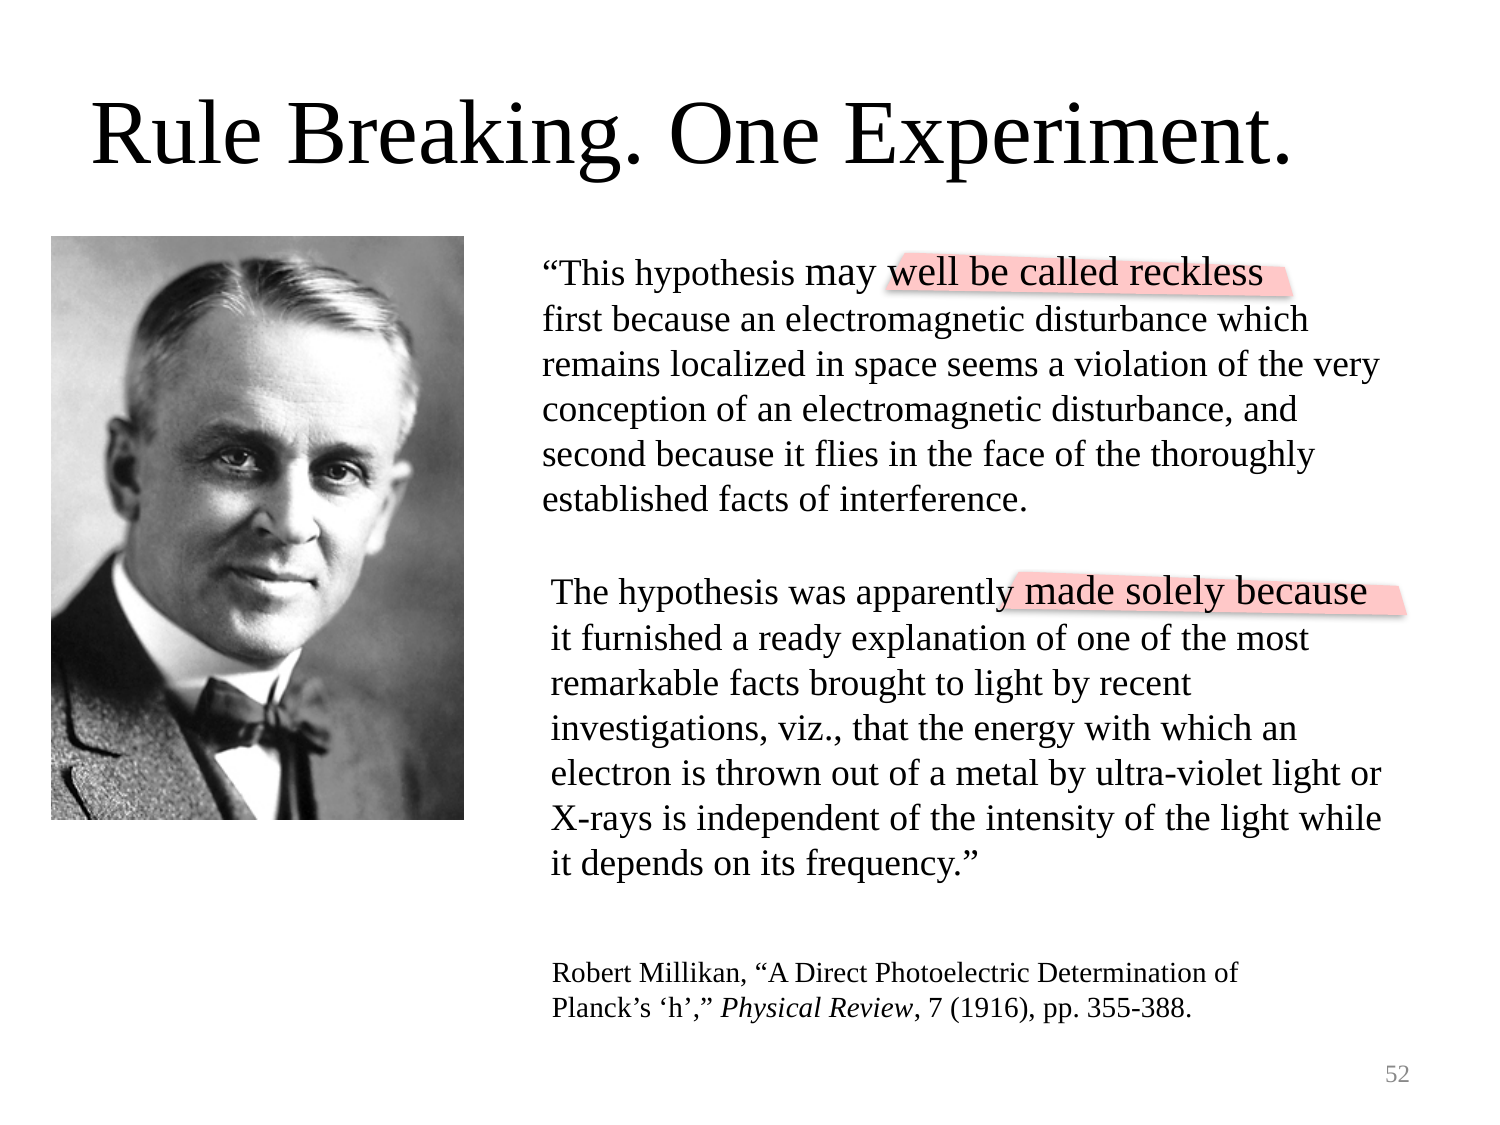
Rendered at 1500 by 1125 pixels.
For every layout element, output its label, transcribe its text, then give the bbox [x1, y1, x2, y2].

slide_number 52 [1074, 1042, 1425, 1103]
text_box Robert Millikan, “A Direct Photoelectric Determination of Planck’s ‘h’,” Physical Review, 7 (1916), pp. 355-388. [537, 946, 1292, 1031]
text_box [535, 555, 1408, 900]
picture [50, 236, 464, 820]
title Rule Breaking. One Experiment. [75, 45, 1389, 210]
text_box “This hypothesis may well be called reckless first because an electromagnetic disturbance which remains localized in space seems a violation of the very conception of an electromagnetic disturbance, and second because it flies in the face of the thoroughly established facts of interference. [527, 236, 1418, 527]
